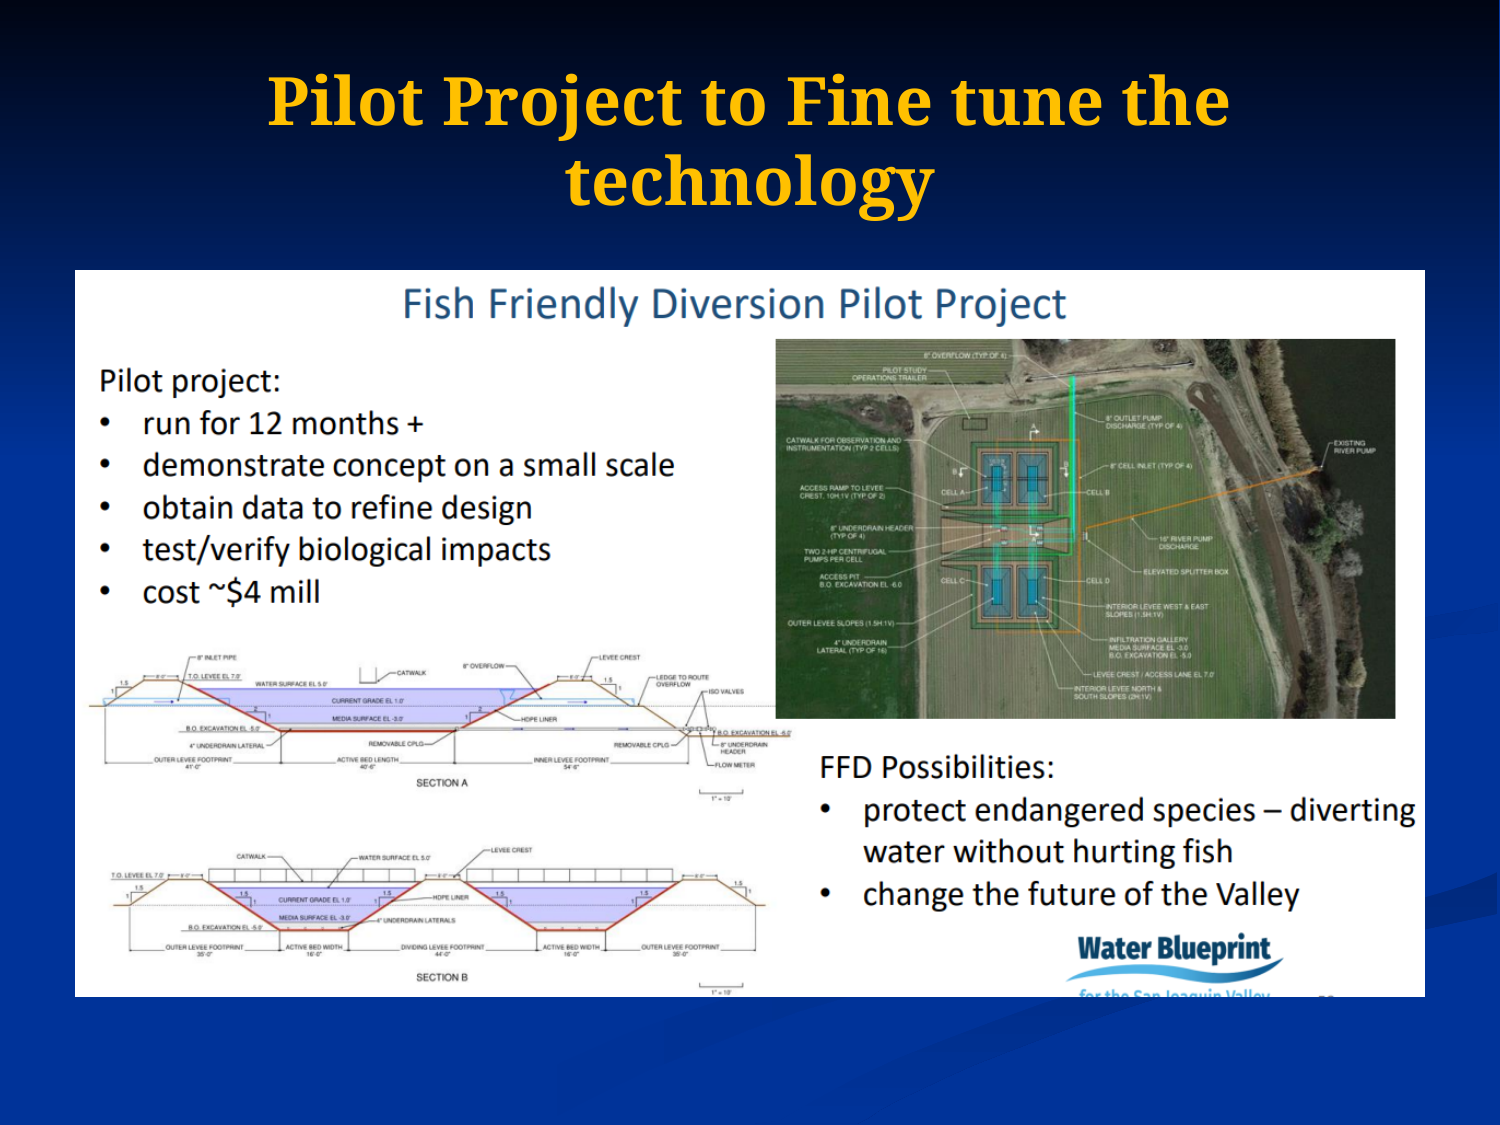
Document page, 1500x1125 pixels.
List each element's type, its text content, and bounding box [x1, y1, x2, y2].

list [74, 270, 1425, 997]
title Pilot Project to Fine tune the technology [75, 45, 1425, 233]
